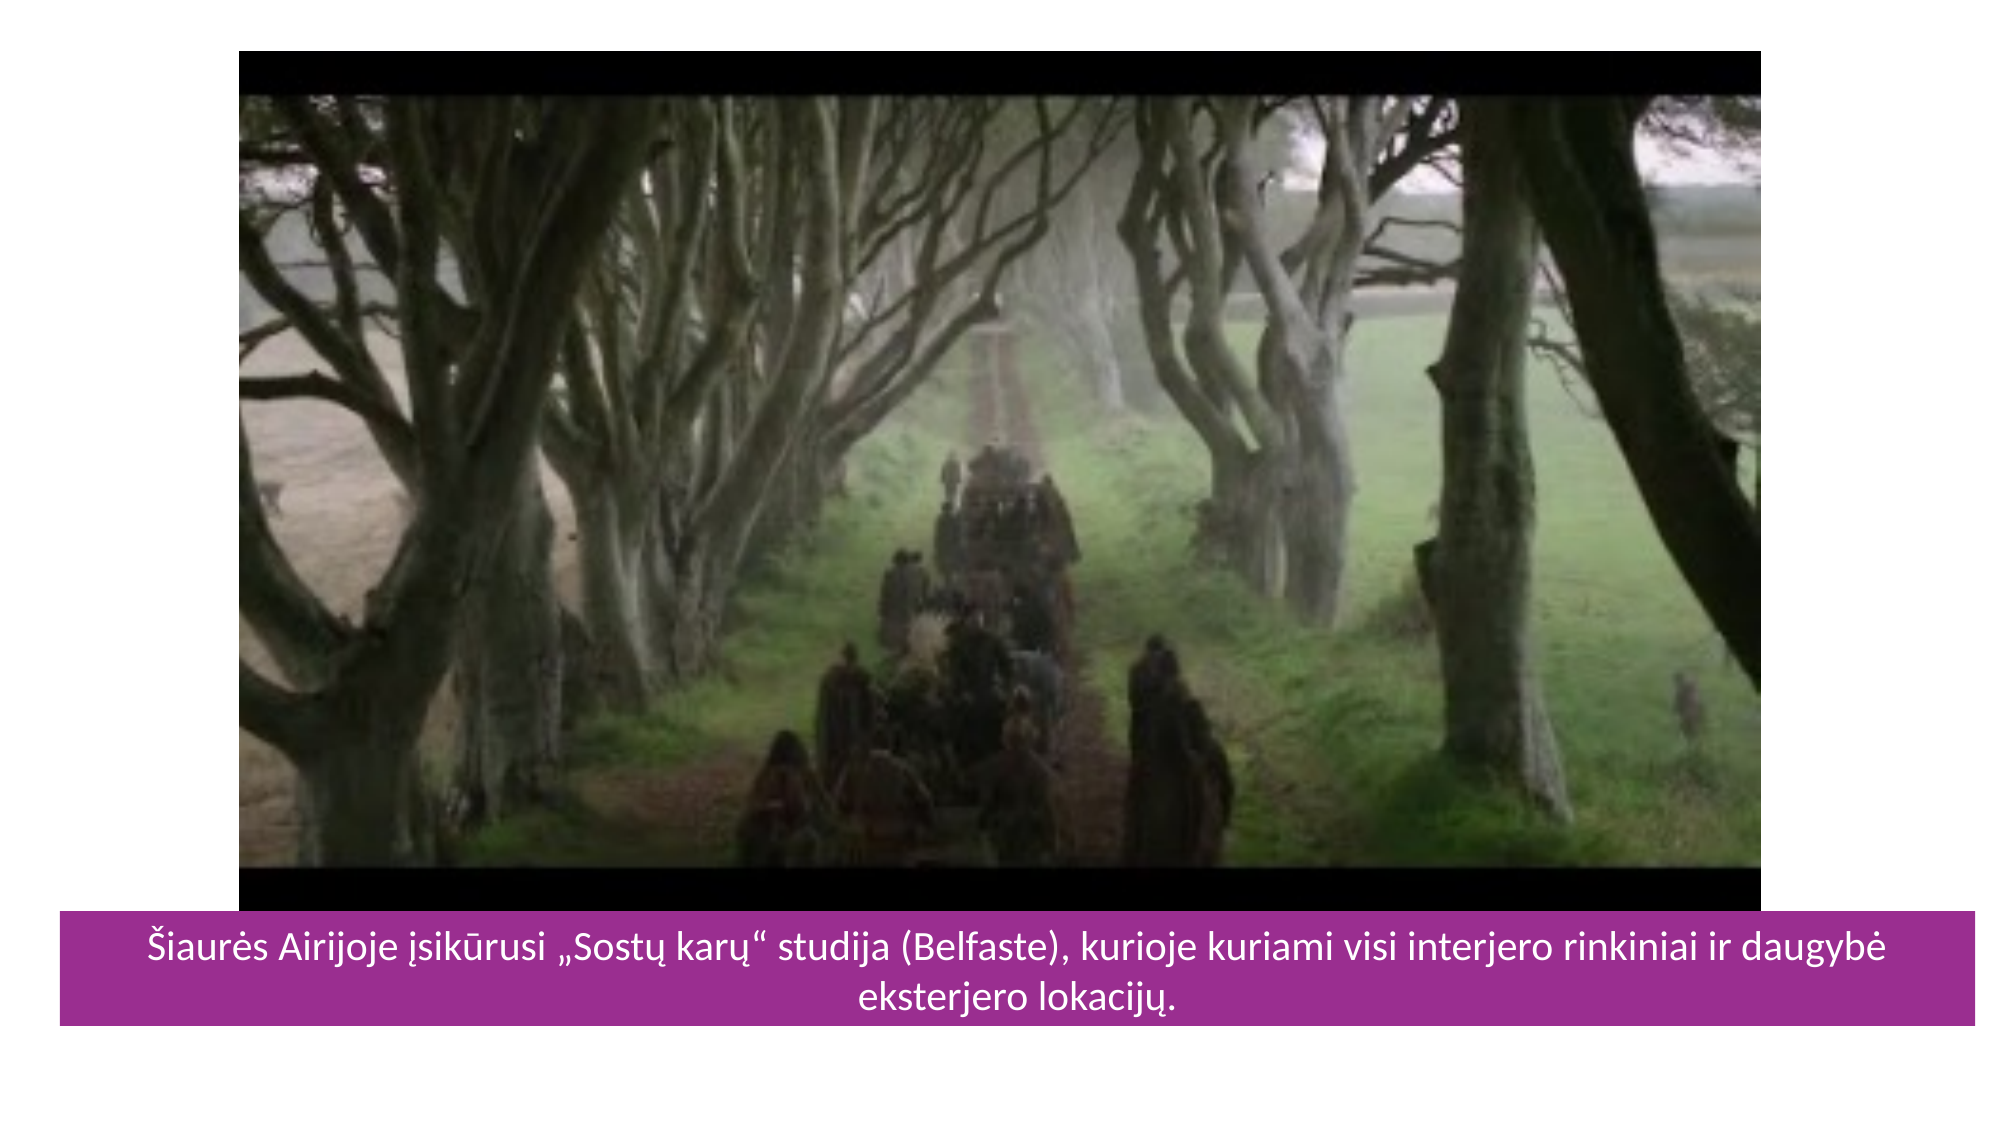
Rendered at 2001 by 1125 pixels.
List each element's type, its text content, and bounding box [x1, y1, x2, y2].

text_box Šiaurės Airijoje įsikūrusi „Sostų karų“ studija (Belfaste), kurioje kuriami visi interjero rinkiniai ir daugybė eksterjero lokacijų. [59, 911, 1976, 1026]
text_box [238, 51, 1761, 912]
